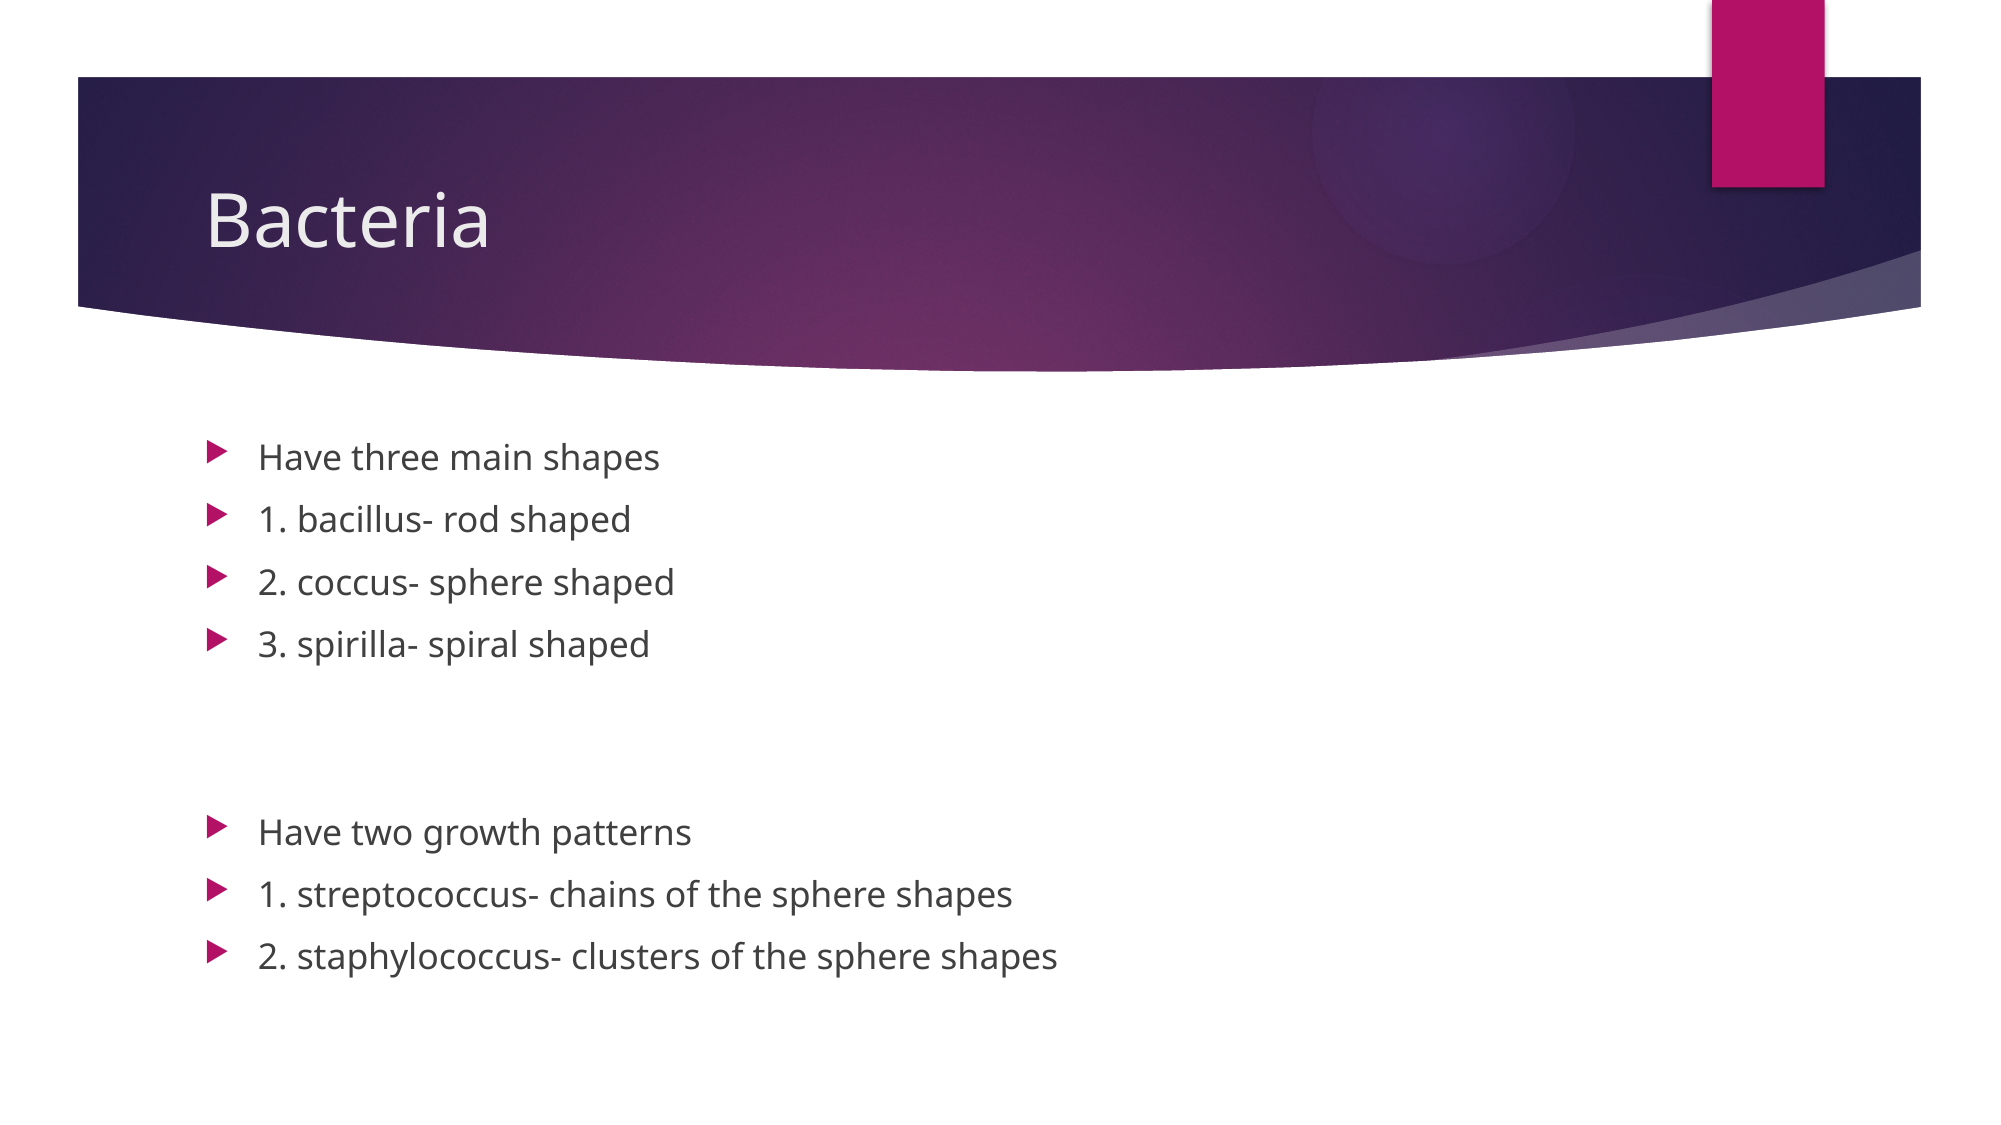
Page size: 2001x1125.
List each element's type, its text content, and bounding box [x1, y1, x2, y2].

title Bacteria [189, 159, 1627, 276]
list Have three main shapes 1. bacillus- rod shaped 2. coccus- sphere shaped 3. spirilla- spiral shaped Have two growth patterns 1. streptococcus- chains of the sphere shapes 2. staphylococcus- clusters of the sphere shapes [189, 427, 1638, 988]
